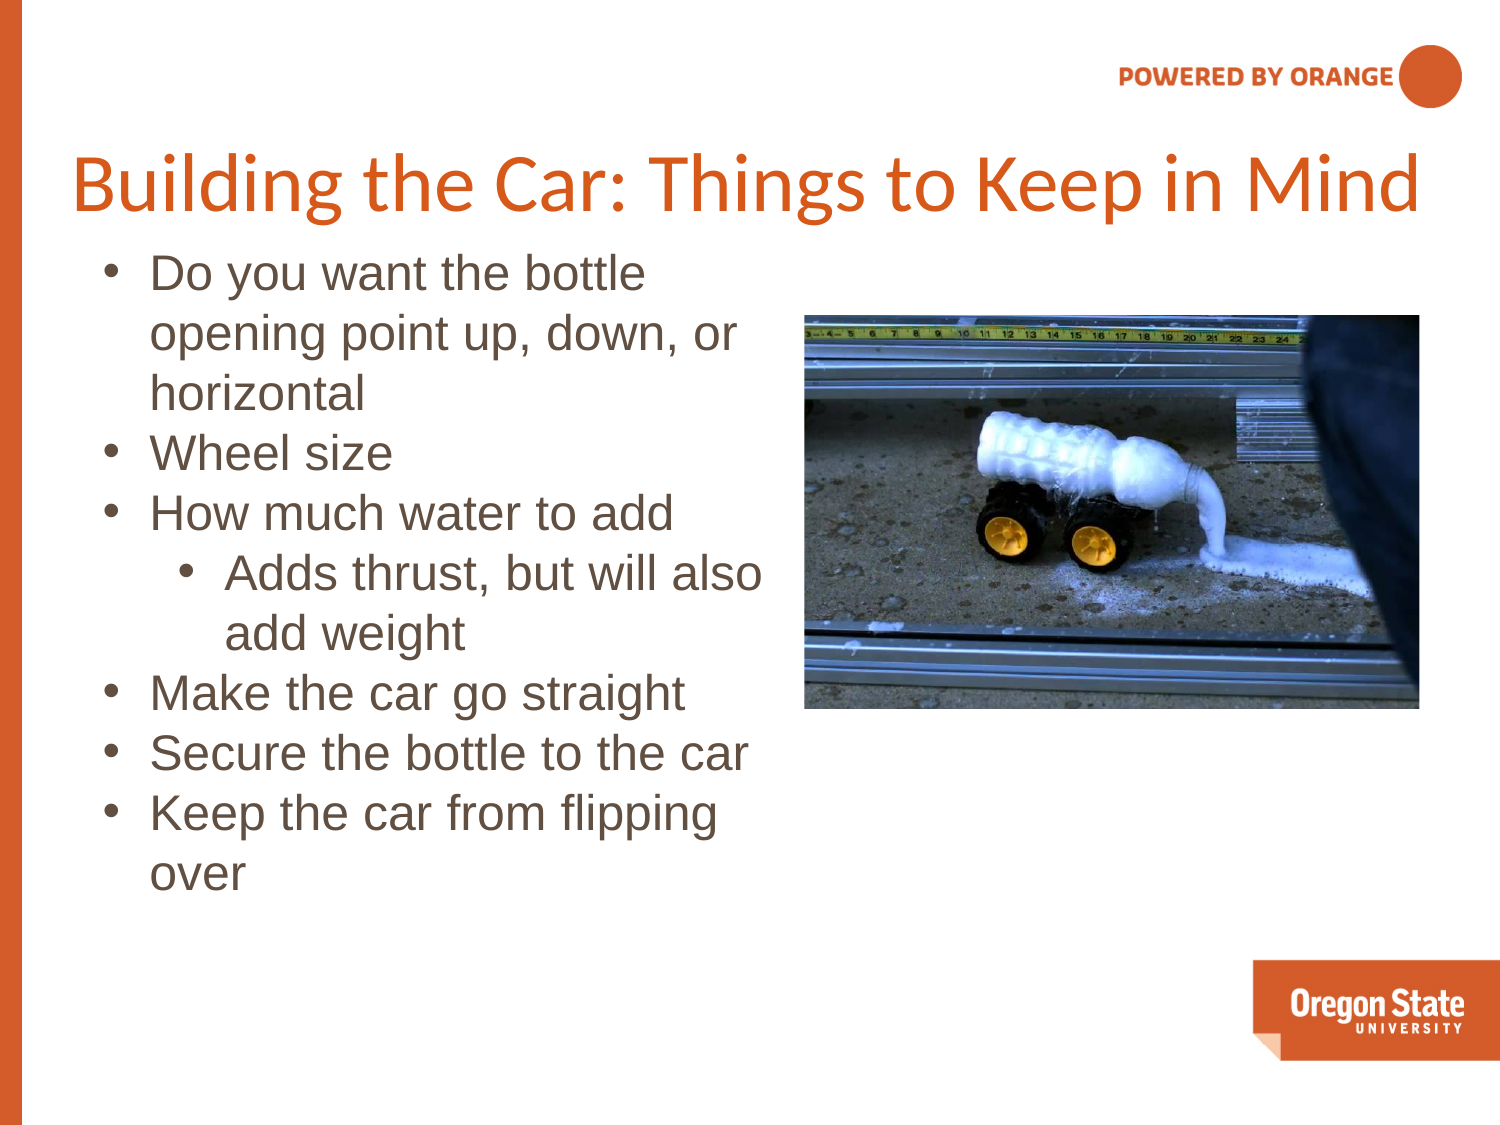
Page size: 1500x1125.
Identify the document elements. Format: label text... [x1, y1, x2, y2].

text_box Do you want the bottle opening point up, down, or horizontal Wheel size How much water to add Adds thrust, but will also add weight Make the car go straight Secure the bottle to the car Keep the car from flipping over [87, 233, 833, 908]
title Building the Car: Things to Keep in Mind [34, 120, 1460, 234]
picture [0, 0, 1500, 1125]
